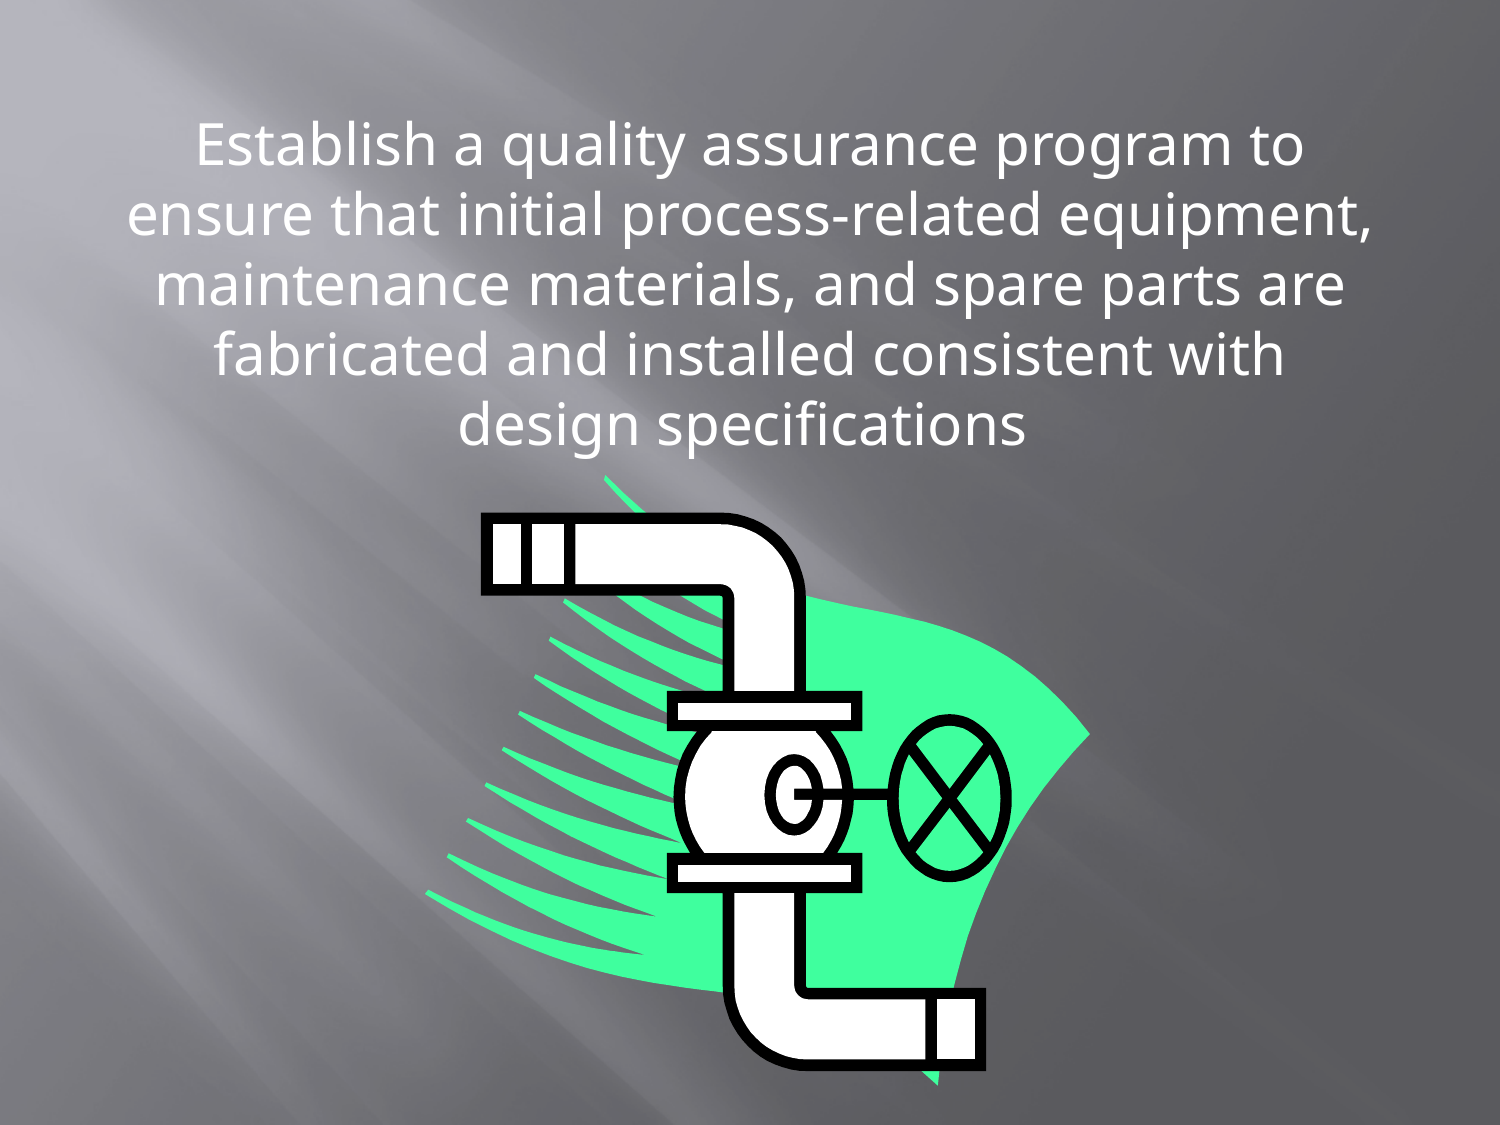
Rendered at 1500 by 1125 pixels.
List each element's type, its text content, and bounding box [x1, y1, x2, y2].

picture [424, 474, 1091, 1086]
text_box Establish a quality assurance program to ensure that initial process-related equipment, maintenance materials, and spare parts are fabricated and installed consistent with design specifications [99, 99, 1400, 465]
